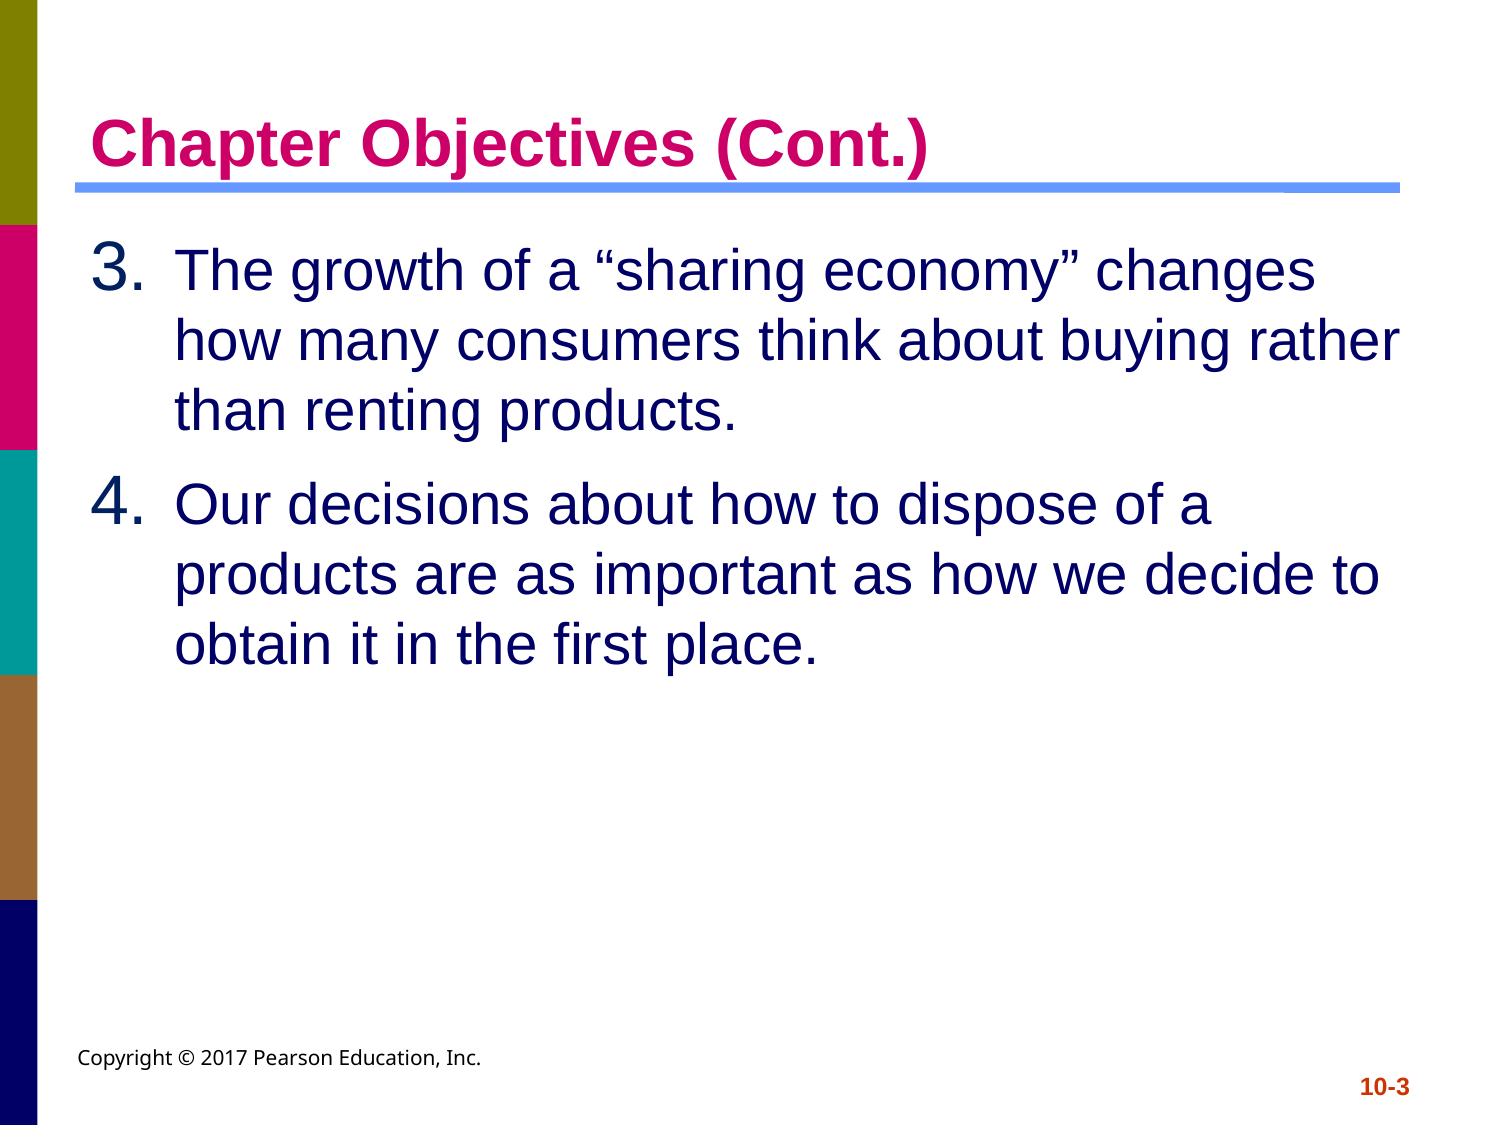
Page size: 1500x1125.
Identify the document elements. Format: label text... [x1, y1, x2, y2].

slide_number 10-3 [1074, 1062, 1426, 1101]
list The growth of a “sharing economy” changes how many consumers think about buying rather than renting products. Our decisions about how to dispose of a products are as important as how we decide to obtain it in the first place. [74, 224, 1451, 1006]
title Chapter Objectives (Cont.) [74, 45, 1426, 188]
footer Copyright © 2017 Pearson Education, Inc. [62, 1037, 1013, 1125]
